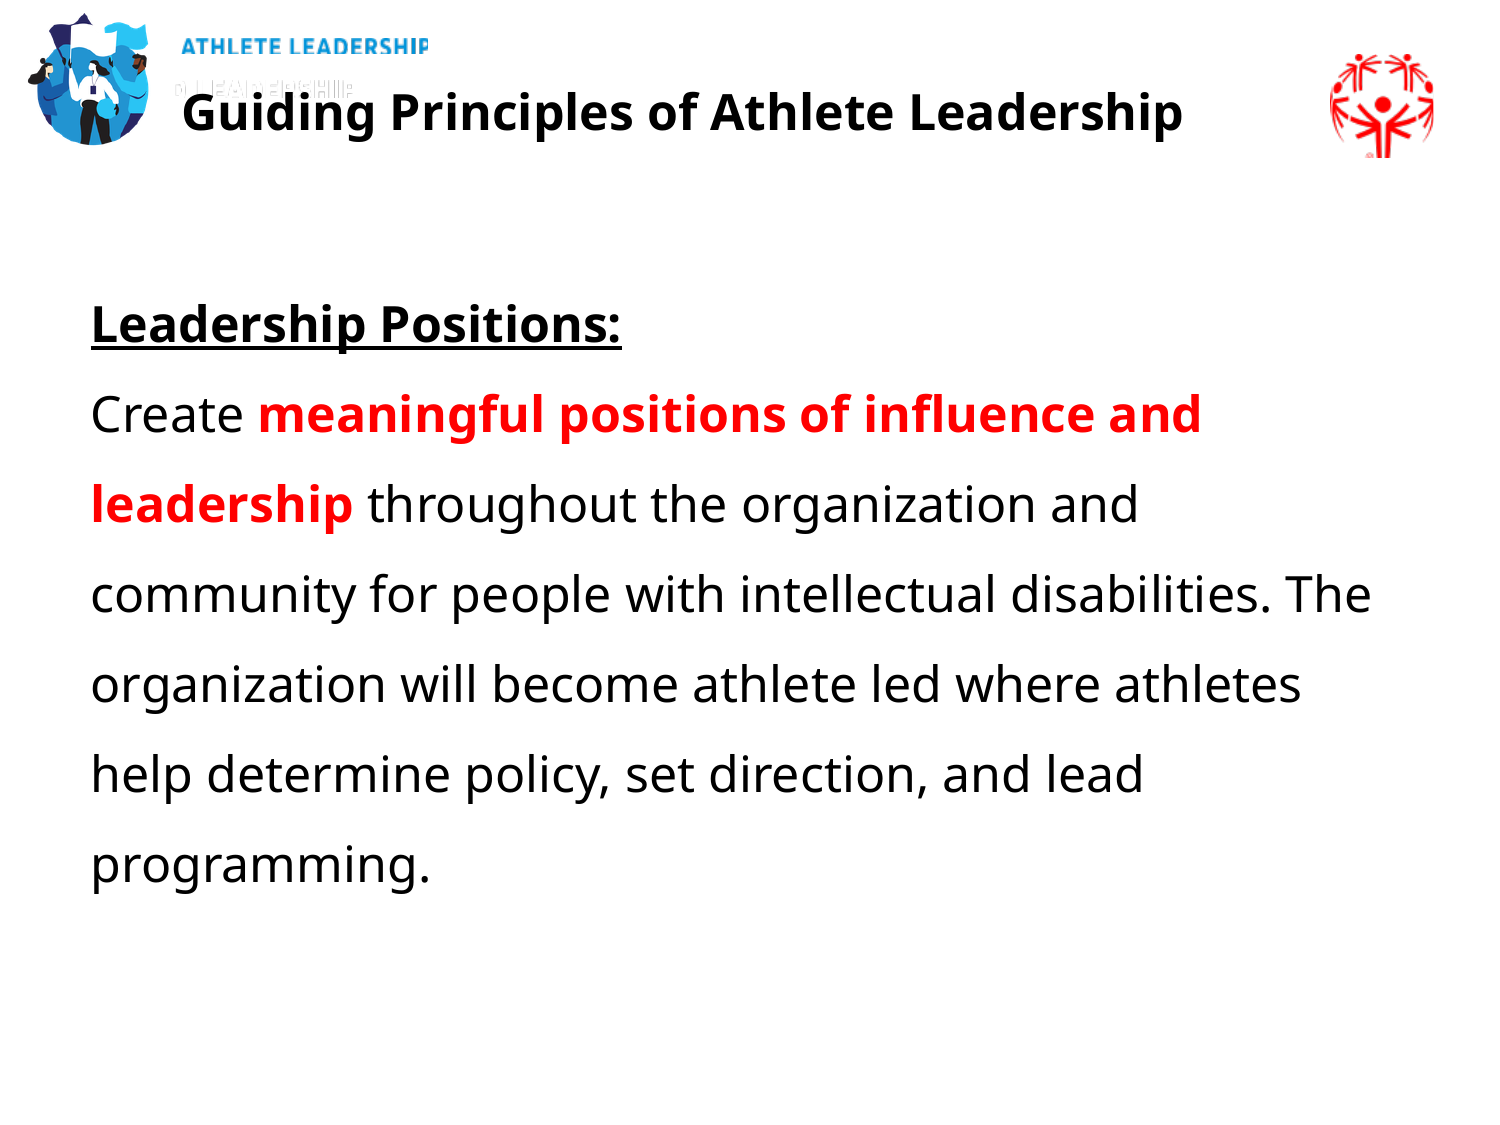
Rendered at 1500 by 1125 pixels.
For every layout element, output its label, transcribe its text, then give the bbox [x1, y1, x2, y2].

picture [12, 0, 171, 158]
text_box Guiding Principles of Athlete Leadership [166, 72, 1404, 148]
list Leadership Positions: Create meaningful positions of influence and leadership throughout the organization and community for people with intellectual disabilities. The organization will become athlete led where athletes help determine policy, set direction, and lead programming. [75, 284, 1404, 852]
